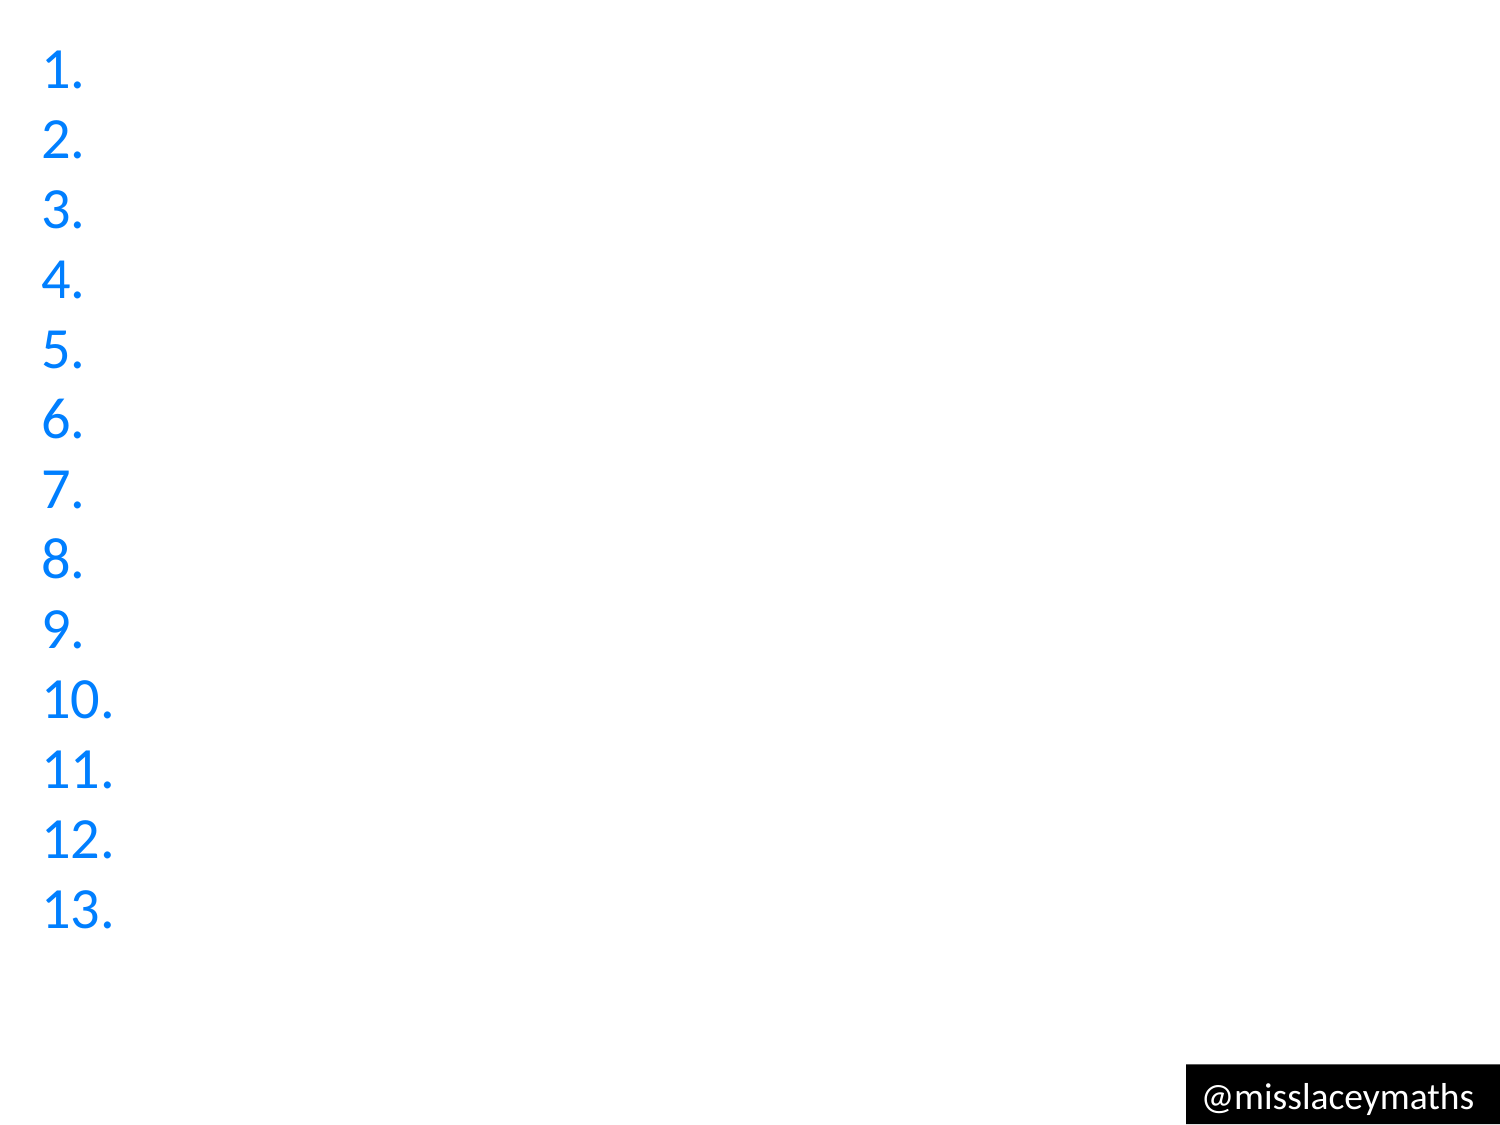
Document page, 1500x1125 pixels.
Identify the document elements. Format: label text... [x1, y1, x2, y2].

text_box @misslaceymaths [1186, 1064, 1500, 1125]
